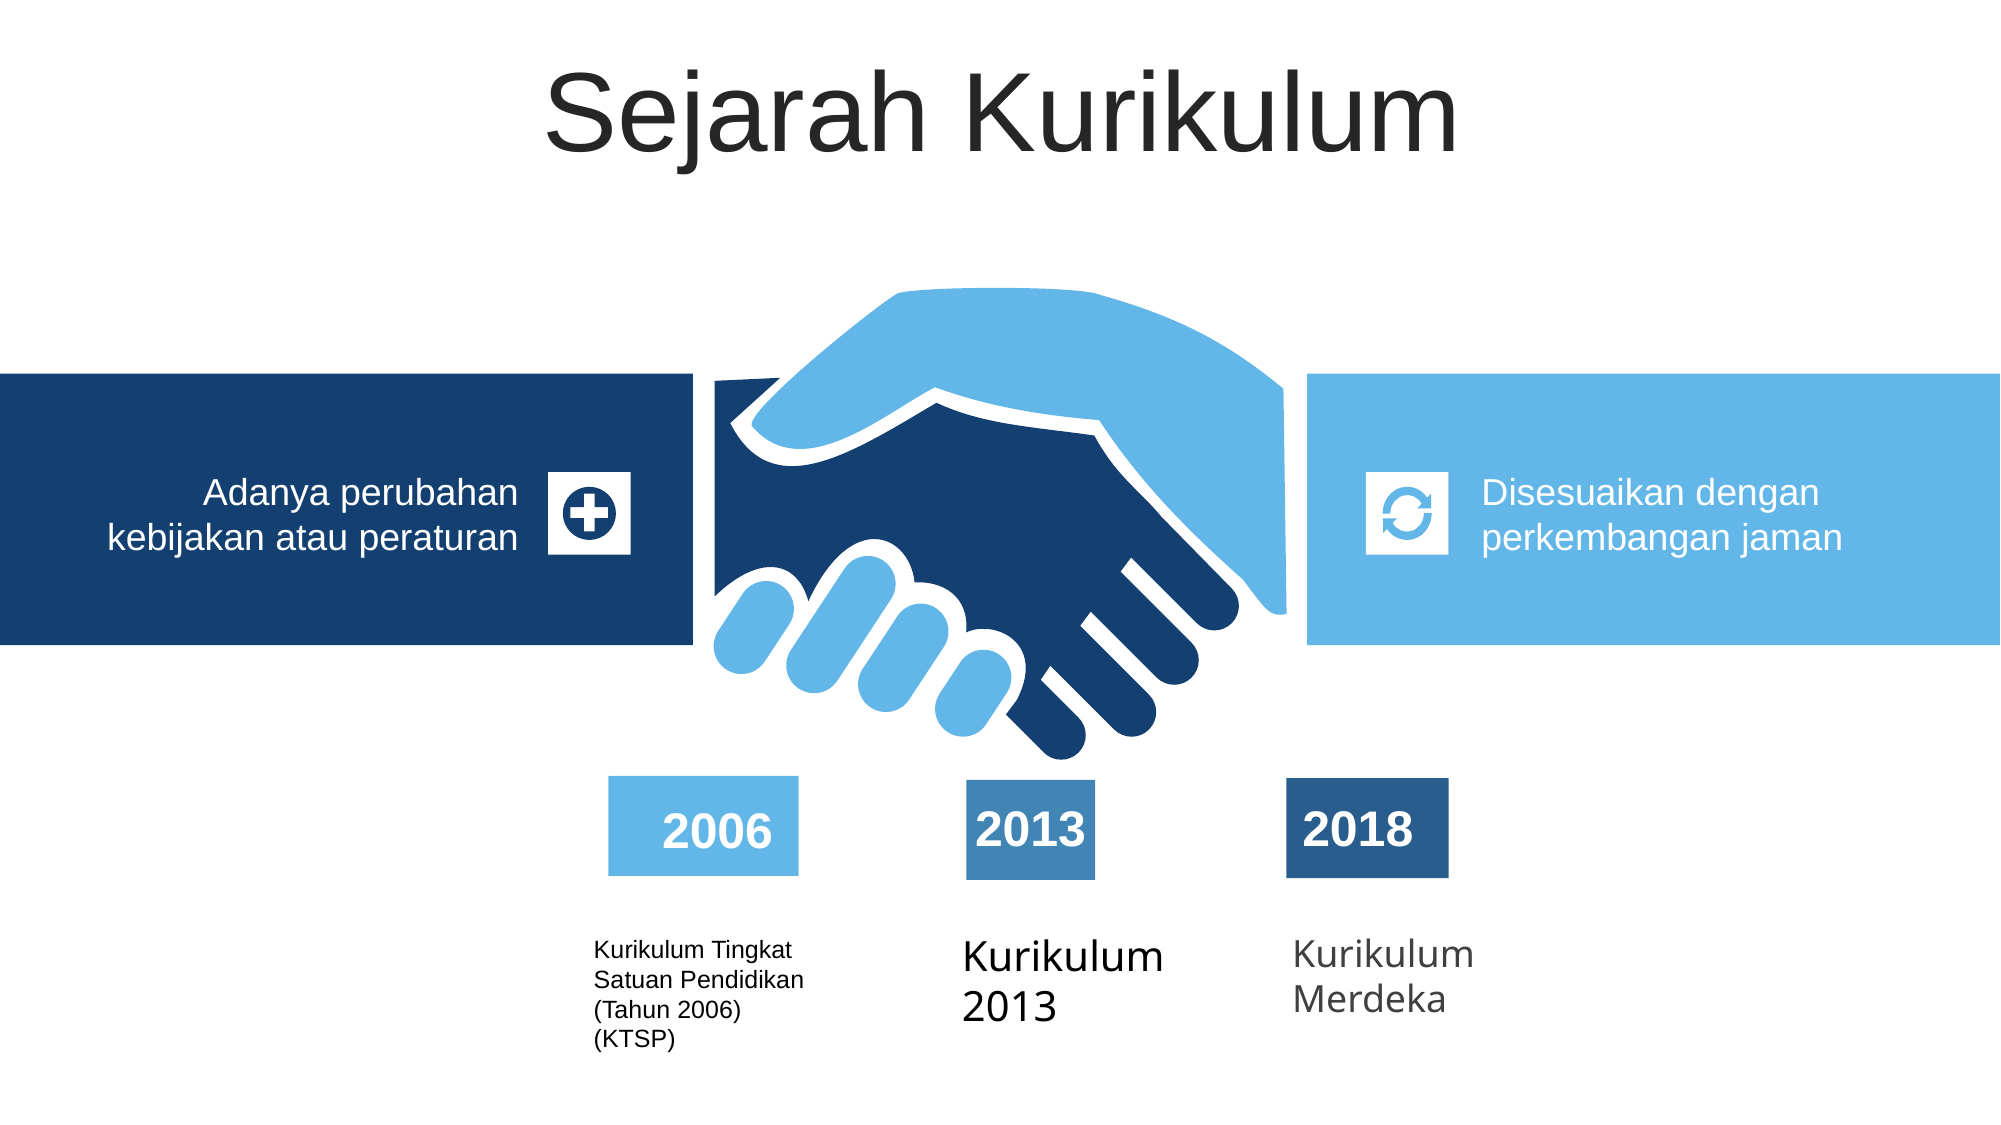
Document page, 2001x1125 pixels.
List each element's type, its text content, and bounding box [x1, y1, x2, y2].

text_box [561, 485, 617, 541]
text_box [0, 372, 694, 646]
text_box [714, 287, 1287, 753]
text_box [1381, 485, 1433, 515]
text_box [578, 775, 1538, 1063]
text_box Adanya perubahan kebijakan atau peraturan [78, 460, 534, 566]
text_box [1382, 511, 1433, 541]
text_box [547, 471, 632, 556]
text_box [1306, 372, 2000, 646]
text_box Disesuaikan dengan perkembangan jaman [1466, 460, 1922, 566]
text_box [1365, 471, 1449, 556]
list Sejarah Kurikulum [53, 55, 1952, 175]
